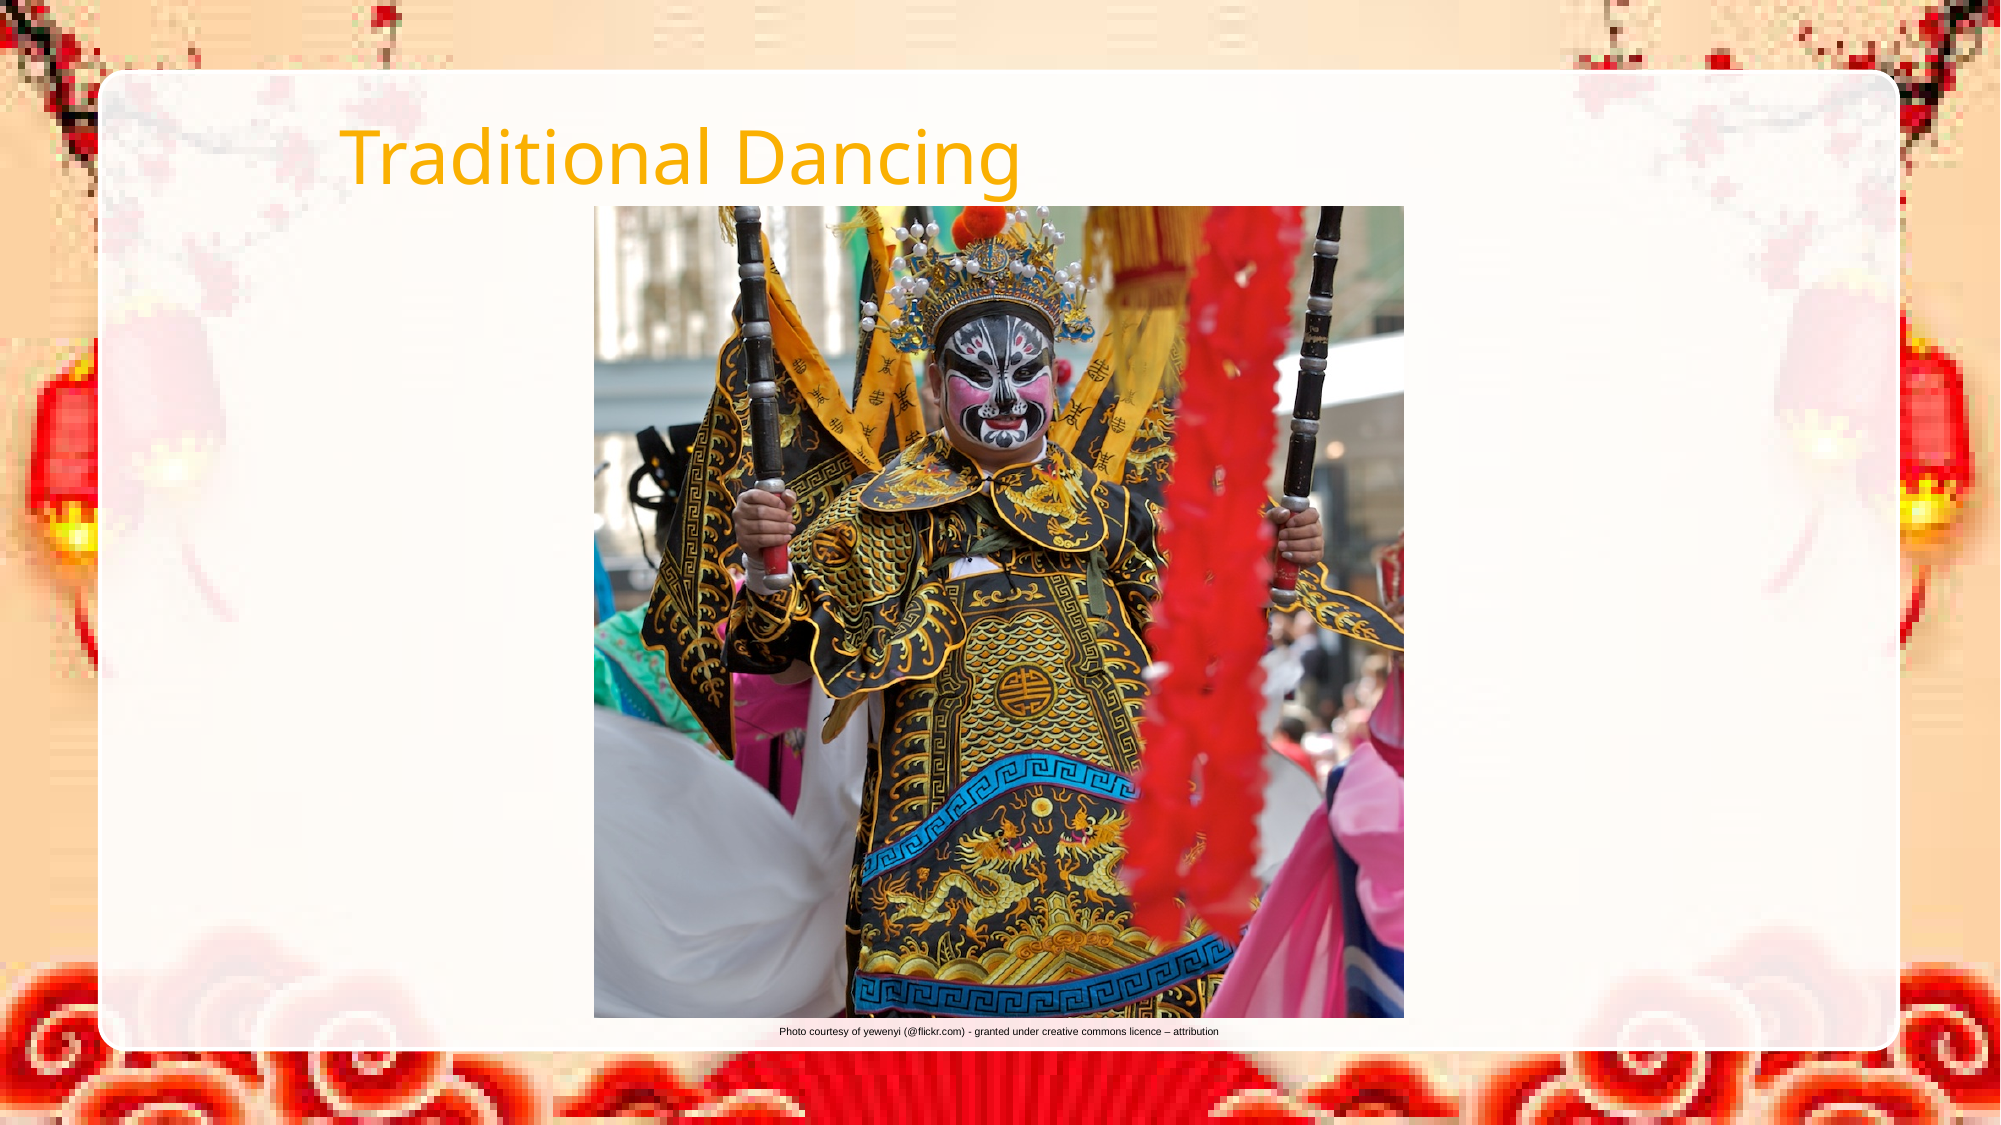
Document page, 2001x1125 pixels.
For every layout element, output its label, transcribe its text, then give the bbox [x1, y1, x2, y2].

title Traditional Dancing [324, 78, 1674, 242]
picture [594, 206, 1404, 1018]
text_box Photo courtesy of yewenyi (@flickr.com) - granted under creative commons licence – attribution [557, 1017, 1443, 1045]
